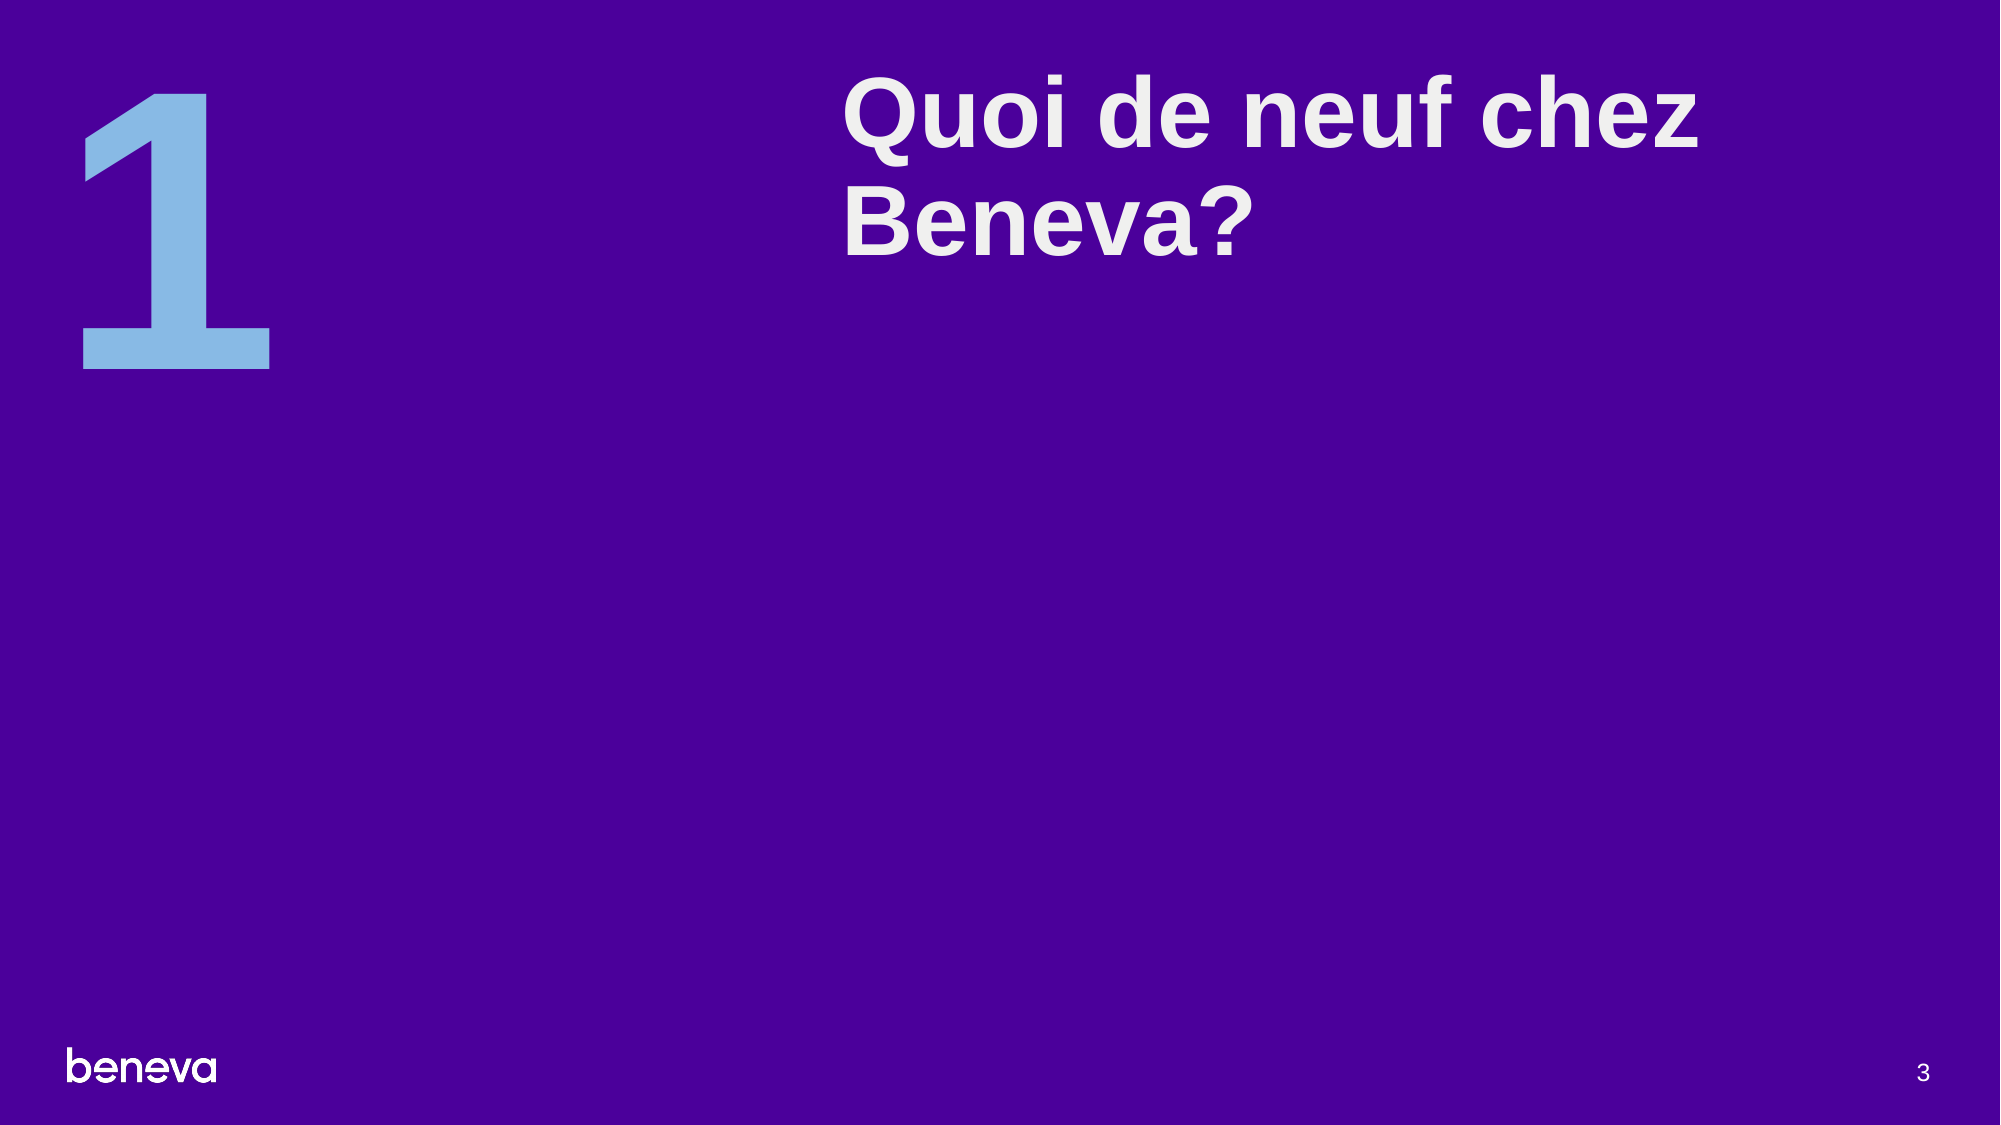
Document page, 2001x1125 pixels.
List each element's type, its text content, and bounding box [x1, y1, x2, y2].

slide_number 3 [1881, 1053, 1946, 1093]
subtitle 1 [43, 43, 640, 511]
title Quoi de neuf chez Beneva? [826, 43, 1957, 870]
picture [67, 1047, 216, 1083]
